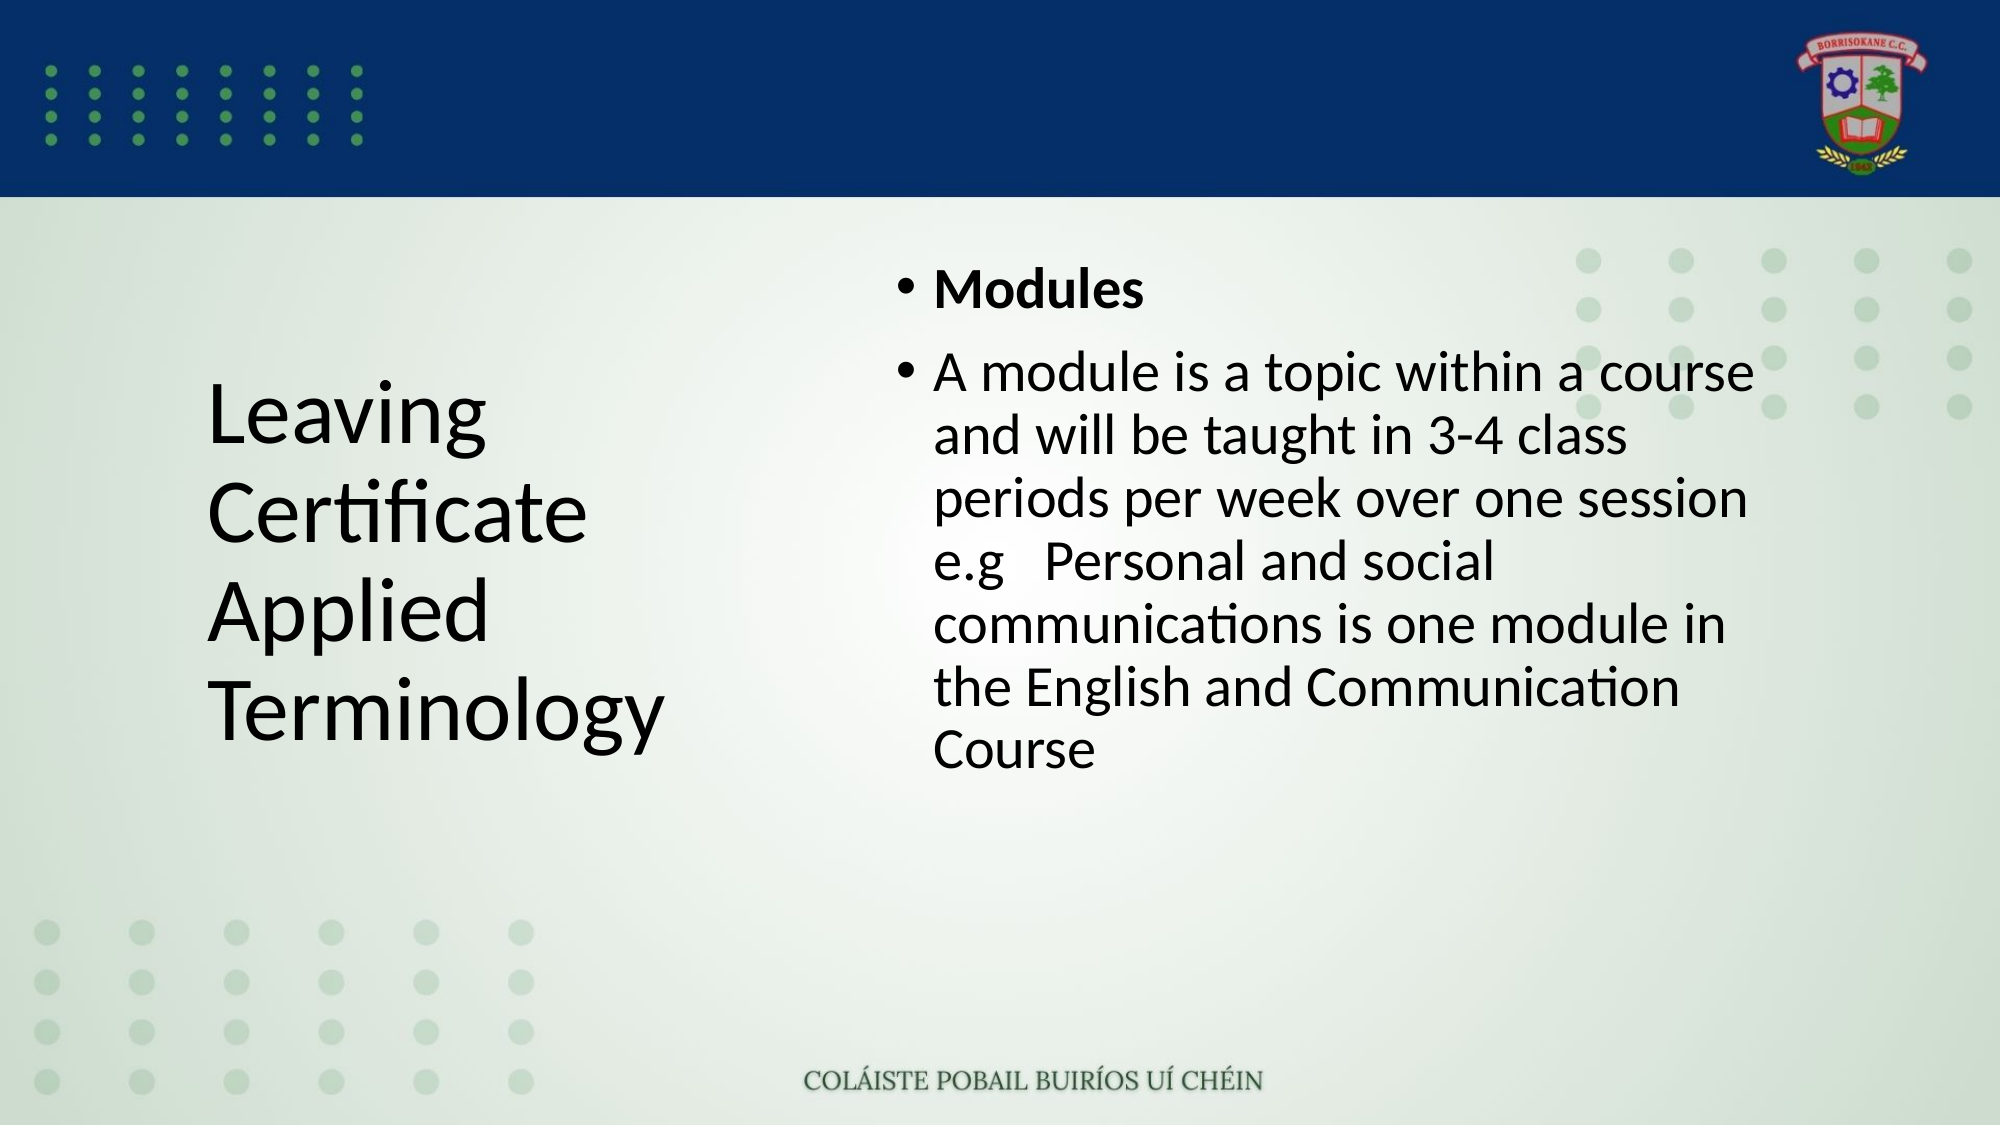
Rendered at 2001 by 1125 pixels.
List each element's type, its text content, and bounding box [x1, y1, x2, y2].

picture [0, 0, 2000, 1125]
title Leaving Certificate Applied Terminology [192, 229, 724, 896]
list Modules A module is a topic within a course and will be taught in 3-4 class periods per week over one session e.g Personal and social communications is one module in the English and Communication Course [880, 250, 1790, 896]
